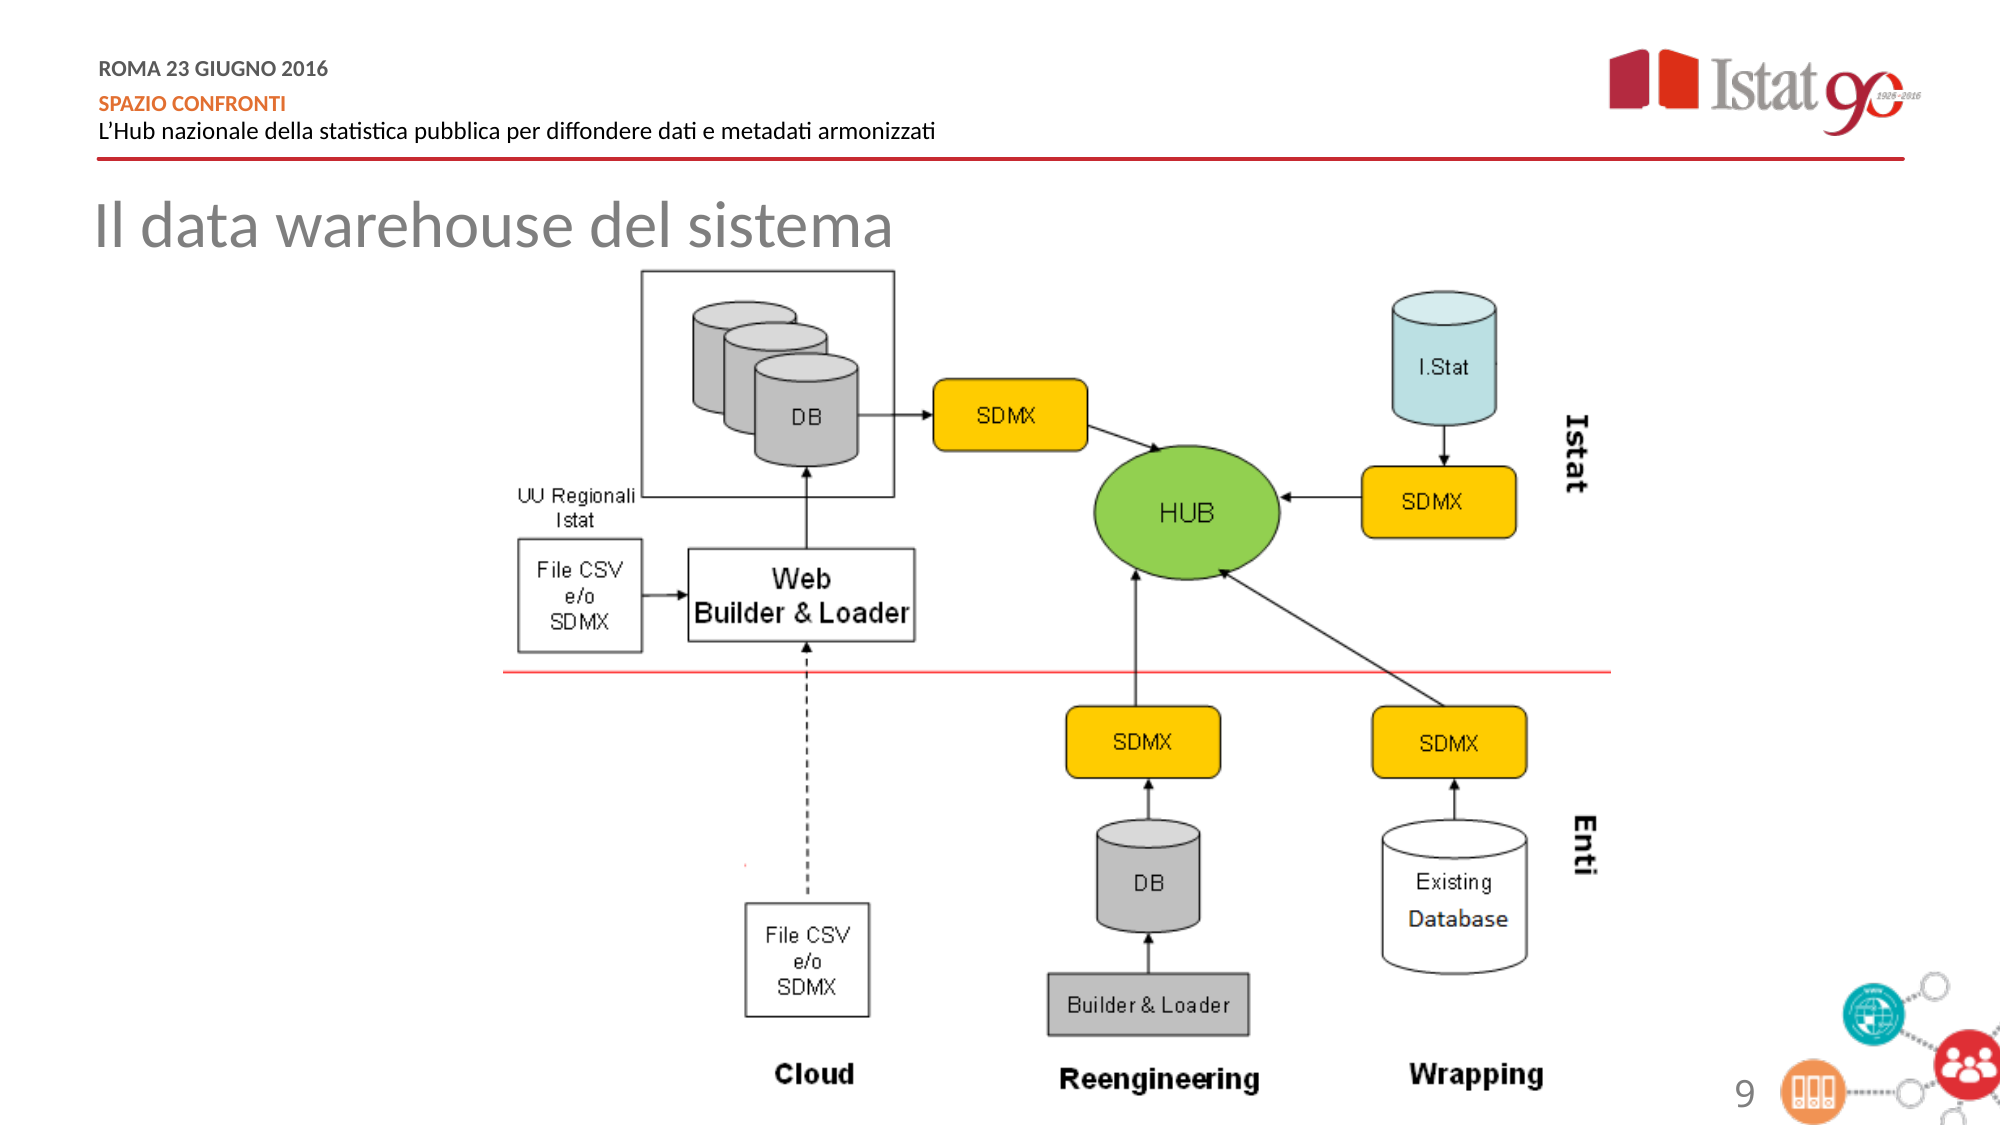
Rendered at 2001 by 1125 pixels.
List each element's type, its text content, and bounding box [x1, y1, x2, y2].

title Il data warehouse del sistema [93, 181, 1910, 269]
slide_number 9 [1320, 1062, 1771, 1123]
picture [1602, 29, 1928, 159]
picture [502, 258, 1611, 1099]
